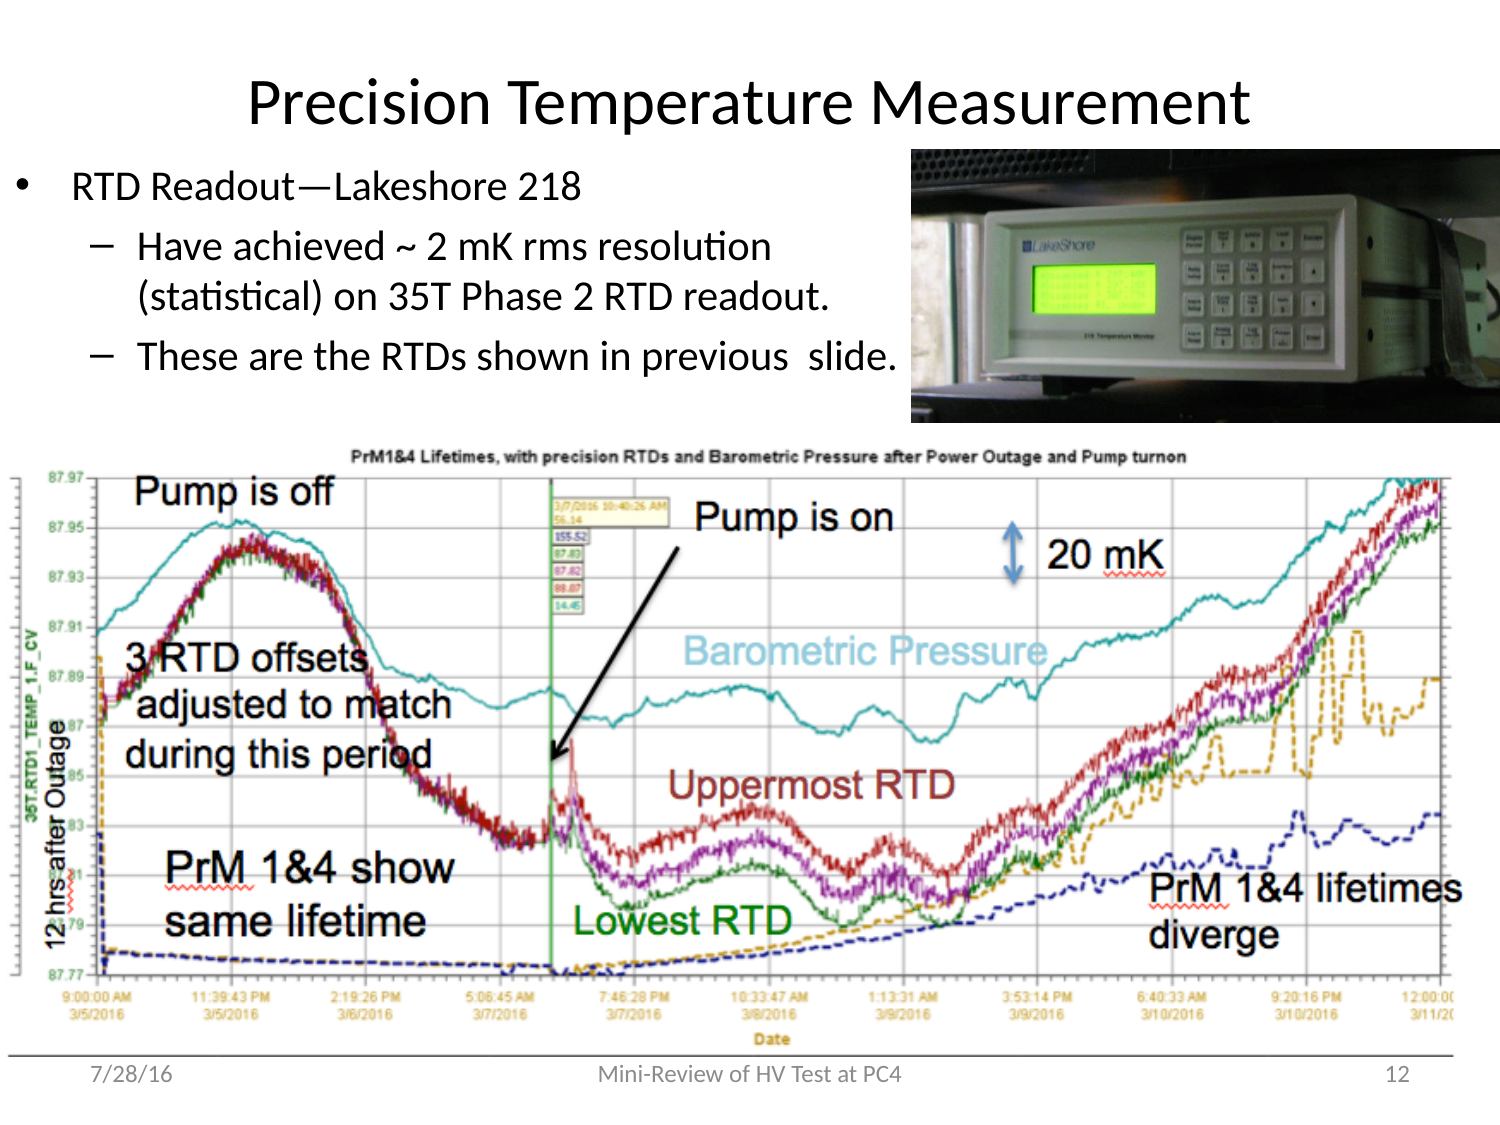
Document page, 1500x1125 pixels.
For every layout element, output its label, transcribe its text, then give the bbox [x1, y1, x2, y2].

footer Mini-Review of HV Test at PC4 [512, 1065, 988, 1103]
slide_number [75, 1065, 425, 1103]
picture [0, 149, 1500, 1057]
slide_number 12 [1074, 1065, 1425, 1103]
list RTD Readout—Lakeshore 218 Have achieved ~ 2 mK rms resolution (statistical) on 35T Phase 2 RTD readout. These are the RTDs shown in previous slide. [0, 150, 908, 421]
title Precision Temperature Measurement [75, 45, 1425, 150]
